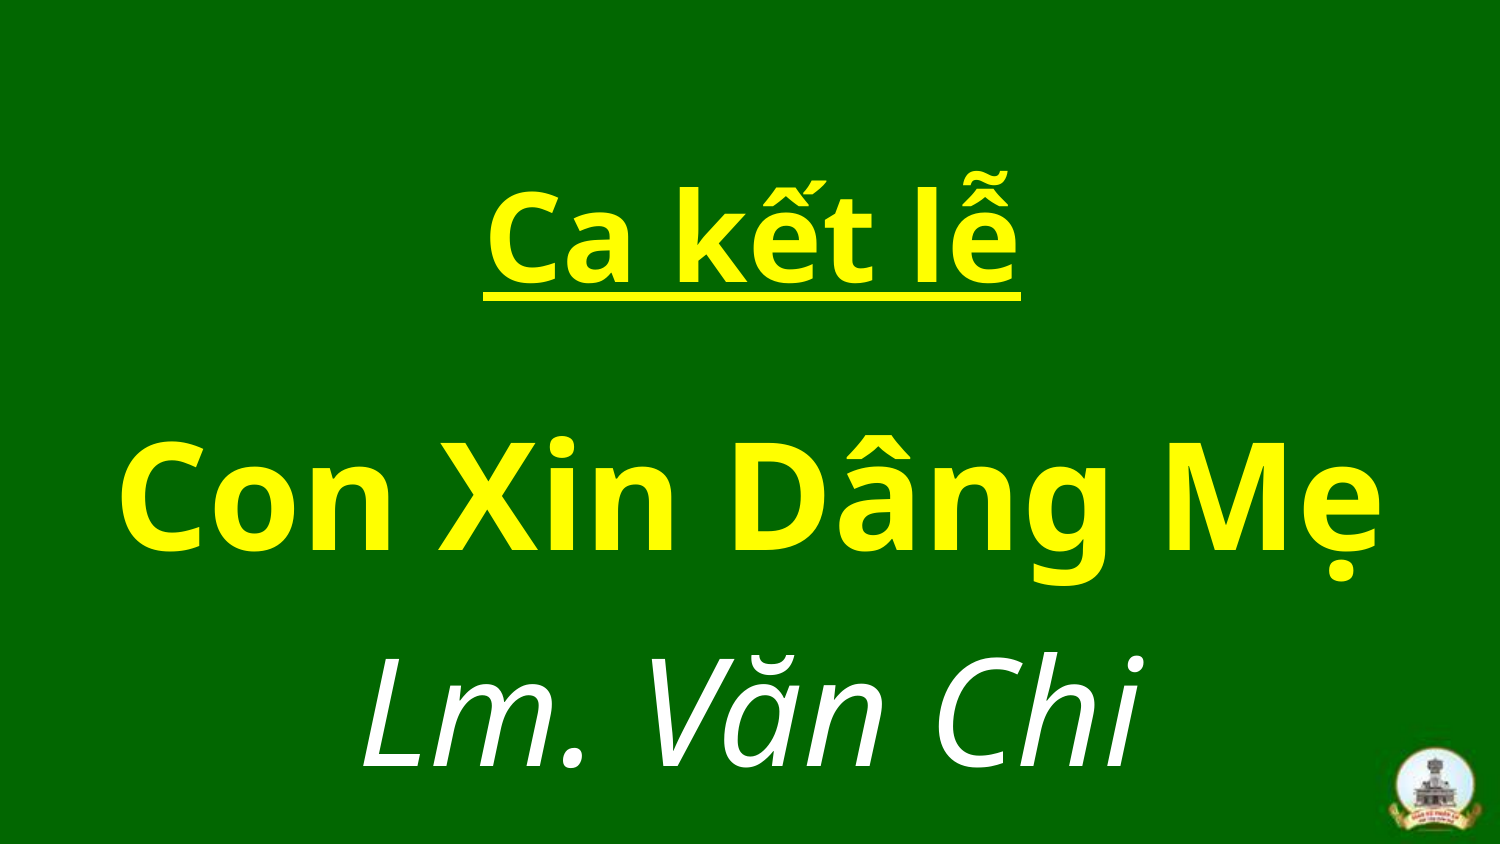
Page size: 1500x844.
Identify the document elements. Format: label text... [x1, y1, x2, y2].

list Ca kết lễ Con Xin Dâng Mẹ Lm. Văn Chi [0, 0, 1500, 844]
